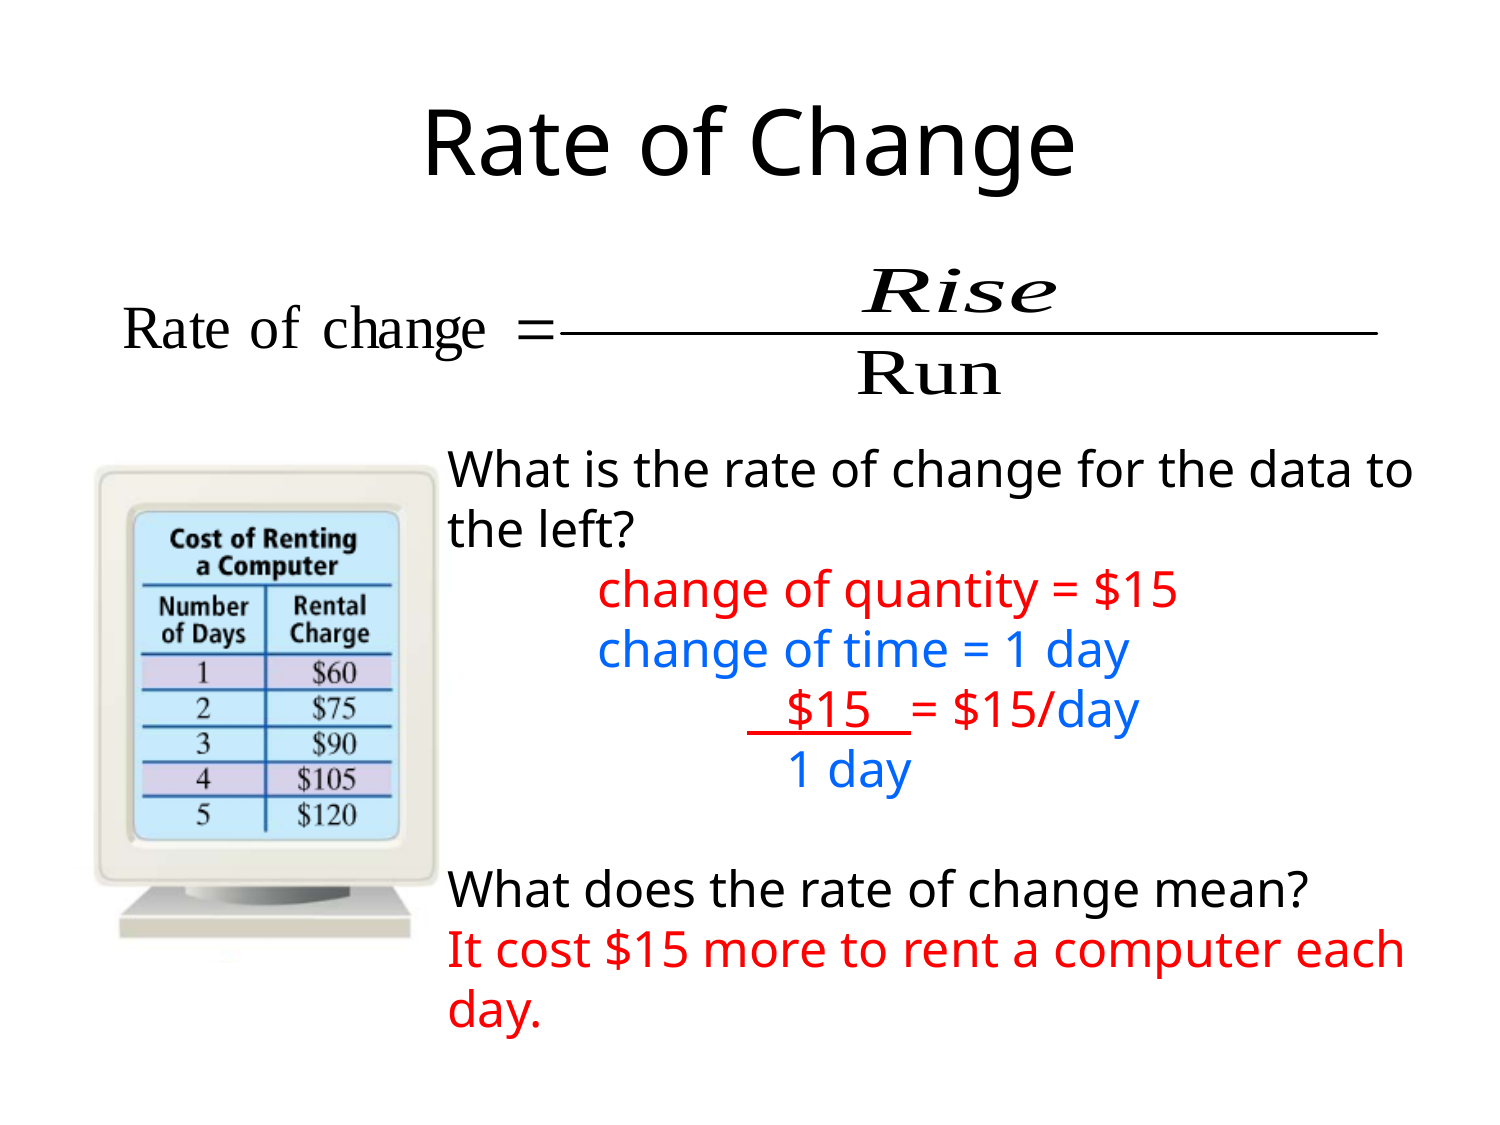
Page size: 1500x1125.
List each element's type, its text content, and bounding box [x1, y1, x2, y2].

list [112, 251, 1388, 423]
picture [74, 437, 461, 963]
title Rate of Change [75, 45, 1425, 233]
text_box What is the rate of change for the data to the left? change of quantity = $15 change of time = 1 day $15 = $15/day 1 day What does the rate of change mean? It cost $15 more to rent a computer each day. [432, 430, 1433, 1046]
